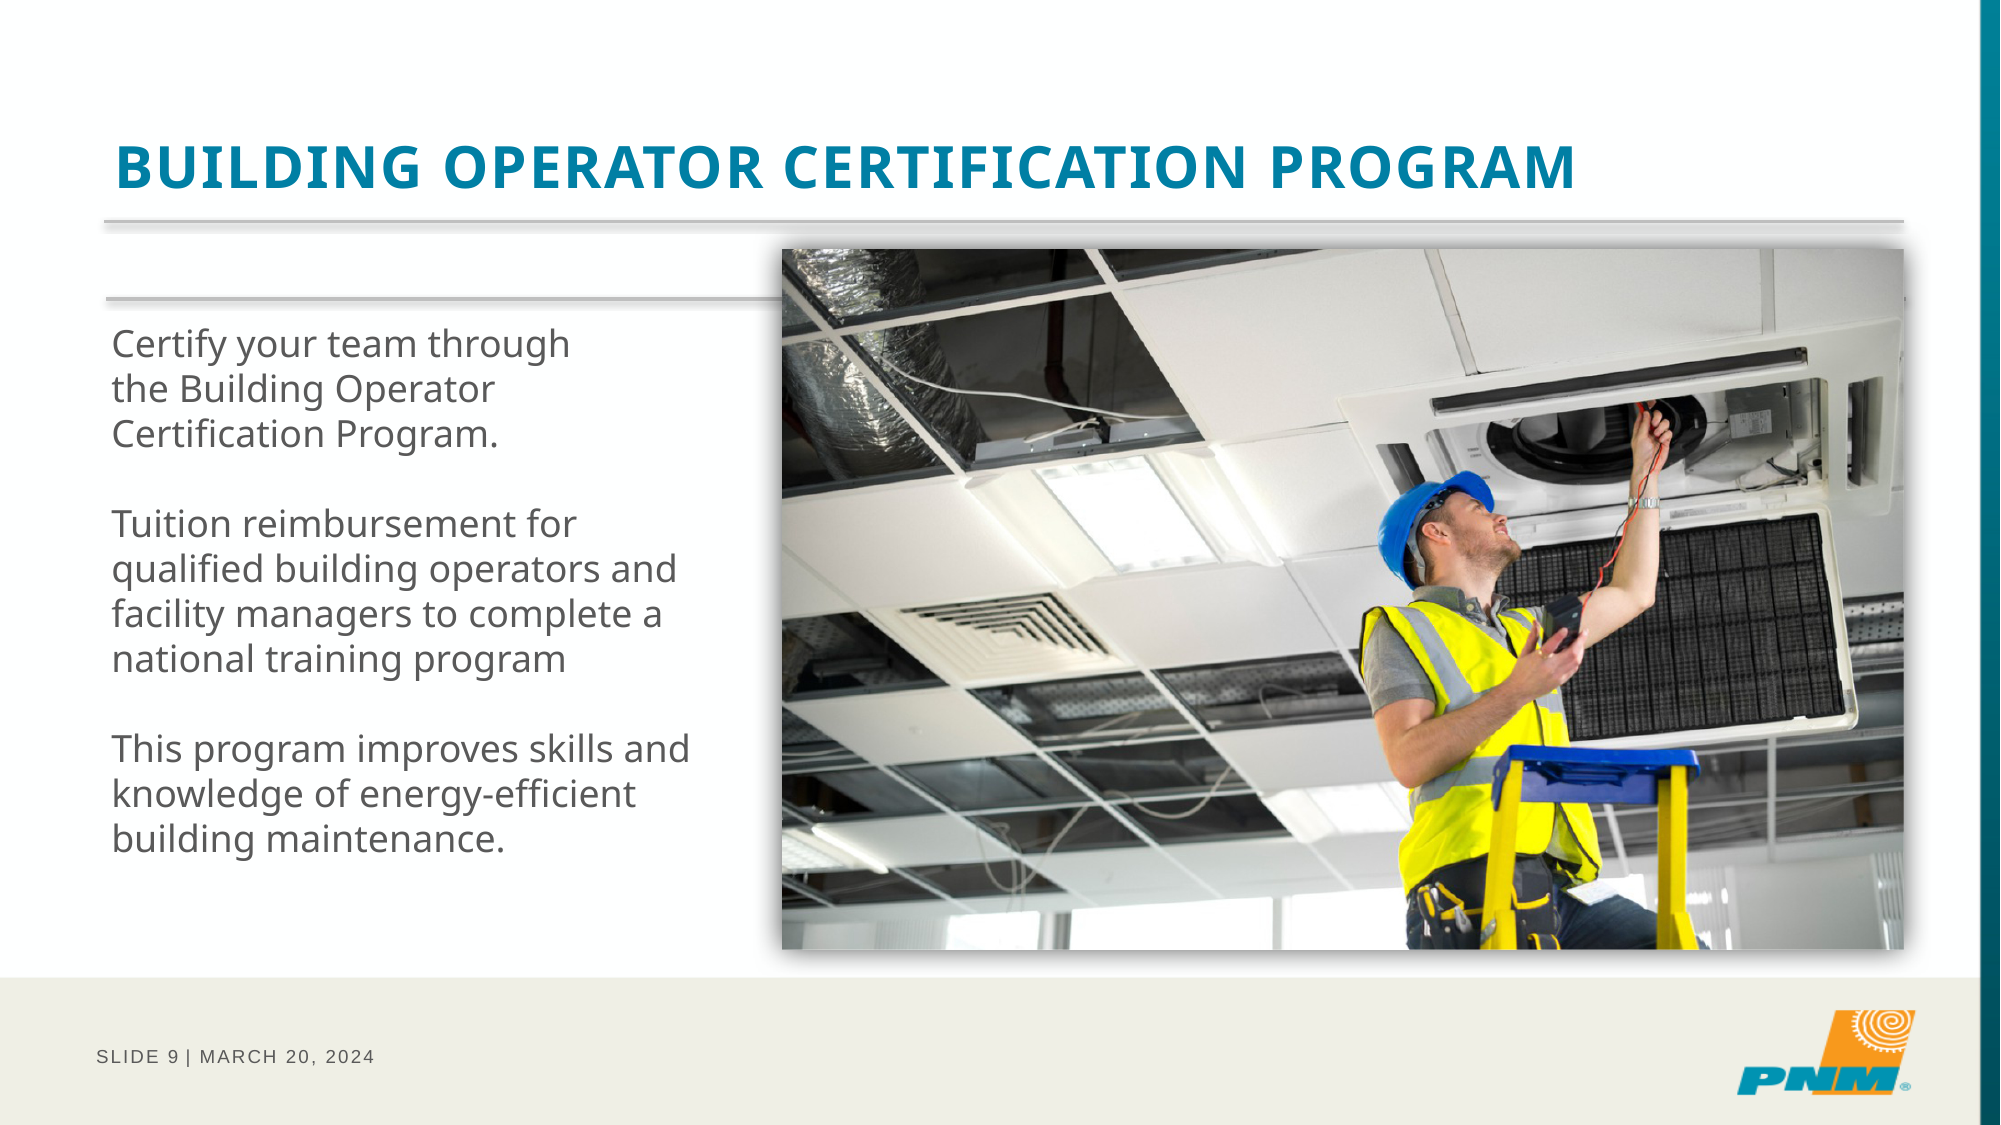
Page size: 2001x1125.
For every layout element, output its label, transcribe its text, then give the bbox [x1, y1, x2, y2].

text_box Certify your team through the Building Operator Certification Program. Tuition reimbursement for qualified building operators and facility managers to complete a national training program This program improves skills and knowledge of energy-efficient building maintenance. [96, 312, 733, 868]
picture [0, 0, 2000, 1125]
title BUILDING operator certification program [99, 121, 1923, 210]
